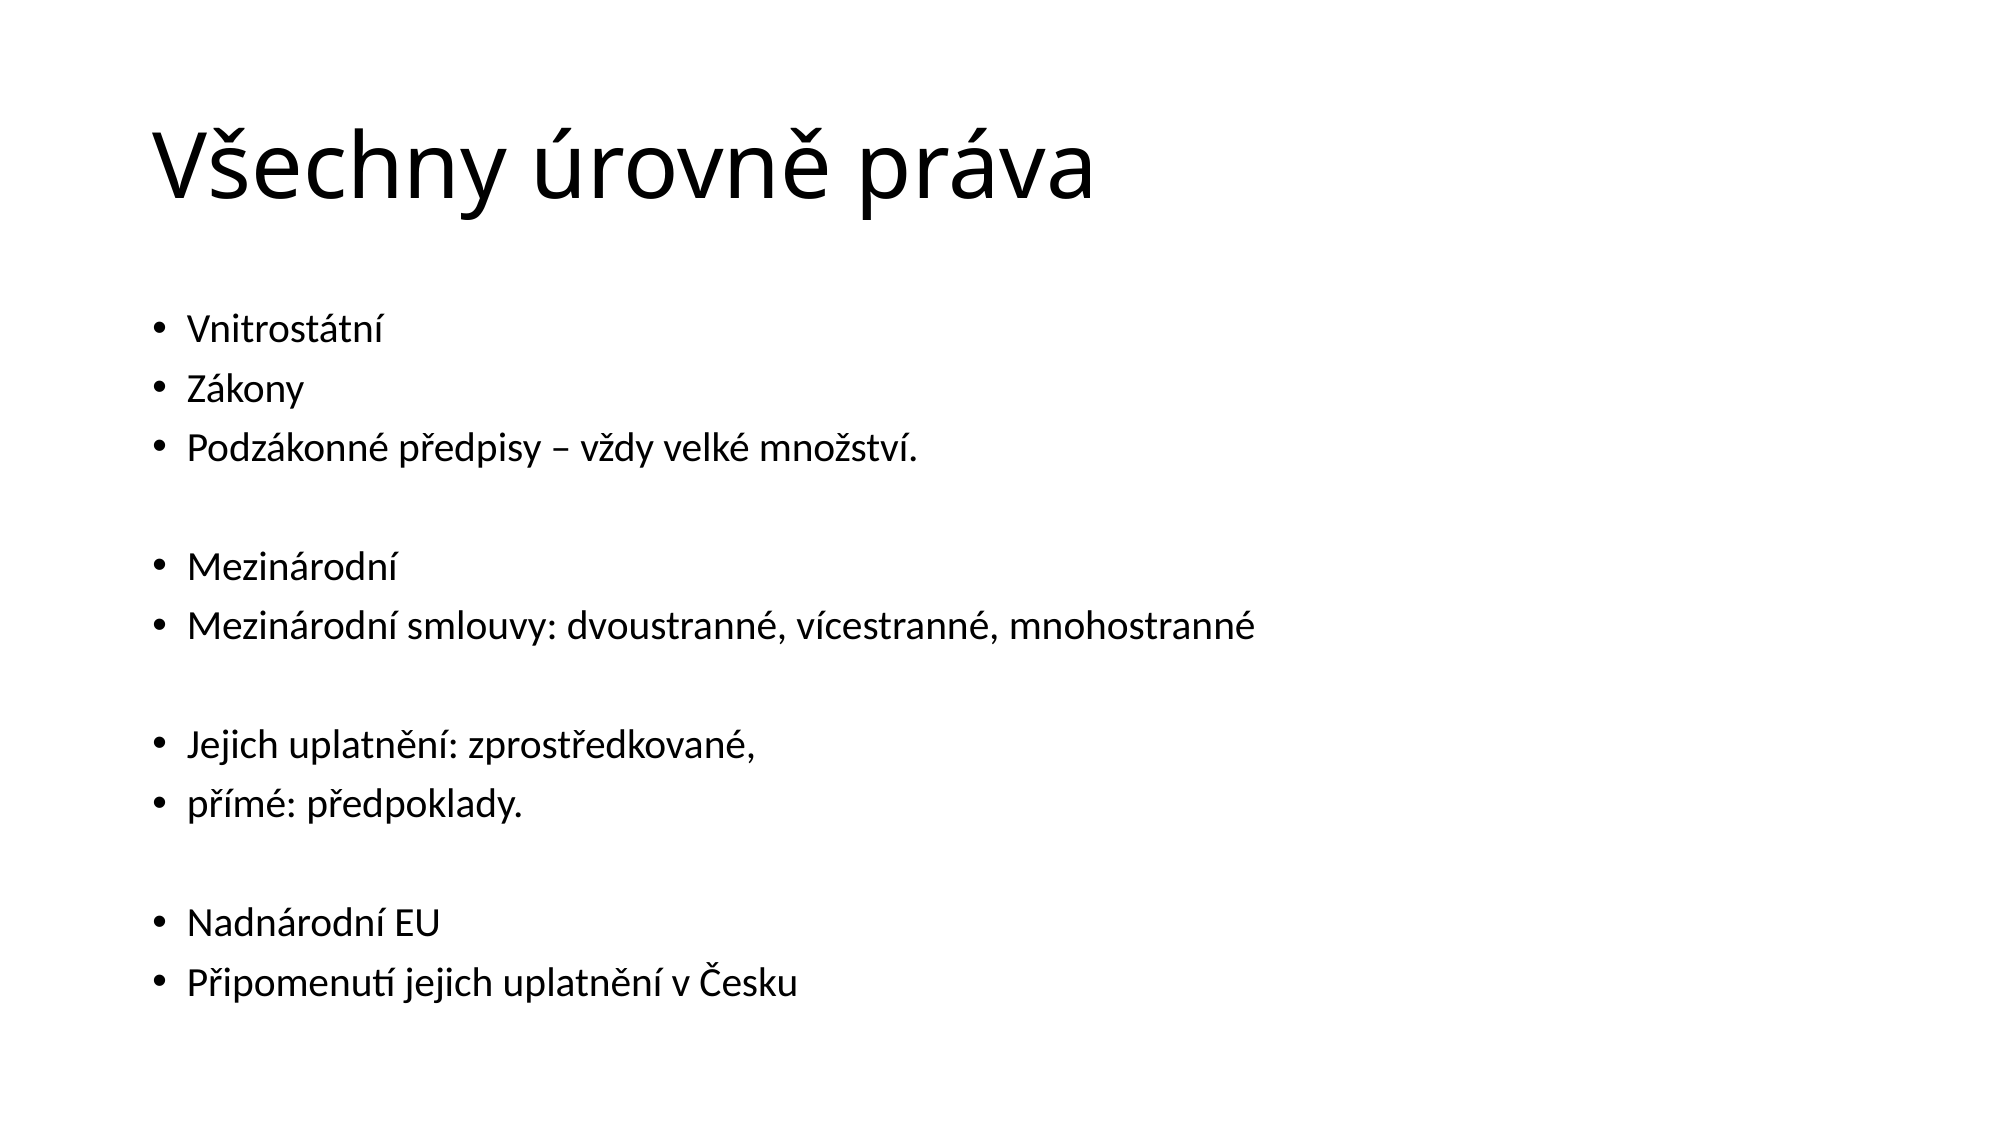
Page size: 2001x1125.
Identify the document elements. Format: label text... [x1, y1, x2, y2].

list Vnitrostátní Zákony Podzákonné předpisy – vždy velké množství. Mezinárodní Mezinárodní smlouvy: dvoustranné, vícestranné, mnohostranné Jejich uplatnění: zprostředkované, přímé: předpoklady. Nadnárodní EU Připomenutí jejich uplatnění v Česku [137, 299, 1863, 1014]
title Všechny úrovně práva [137, 59, 1863, 278]
